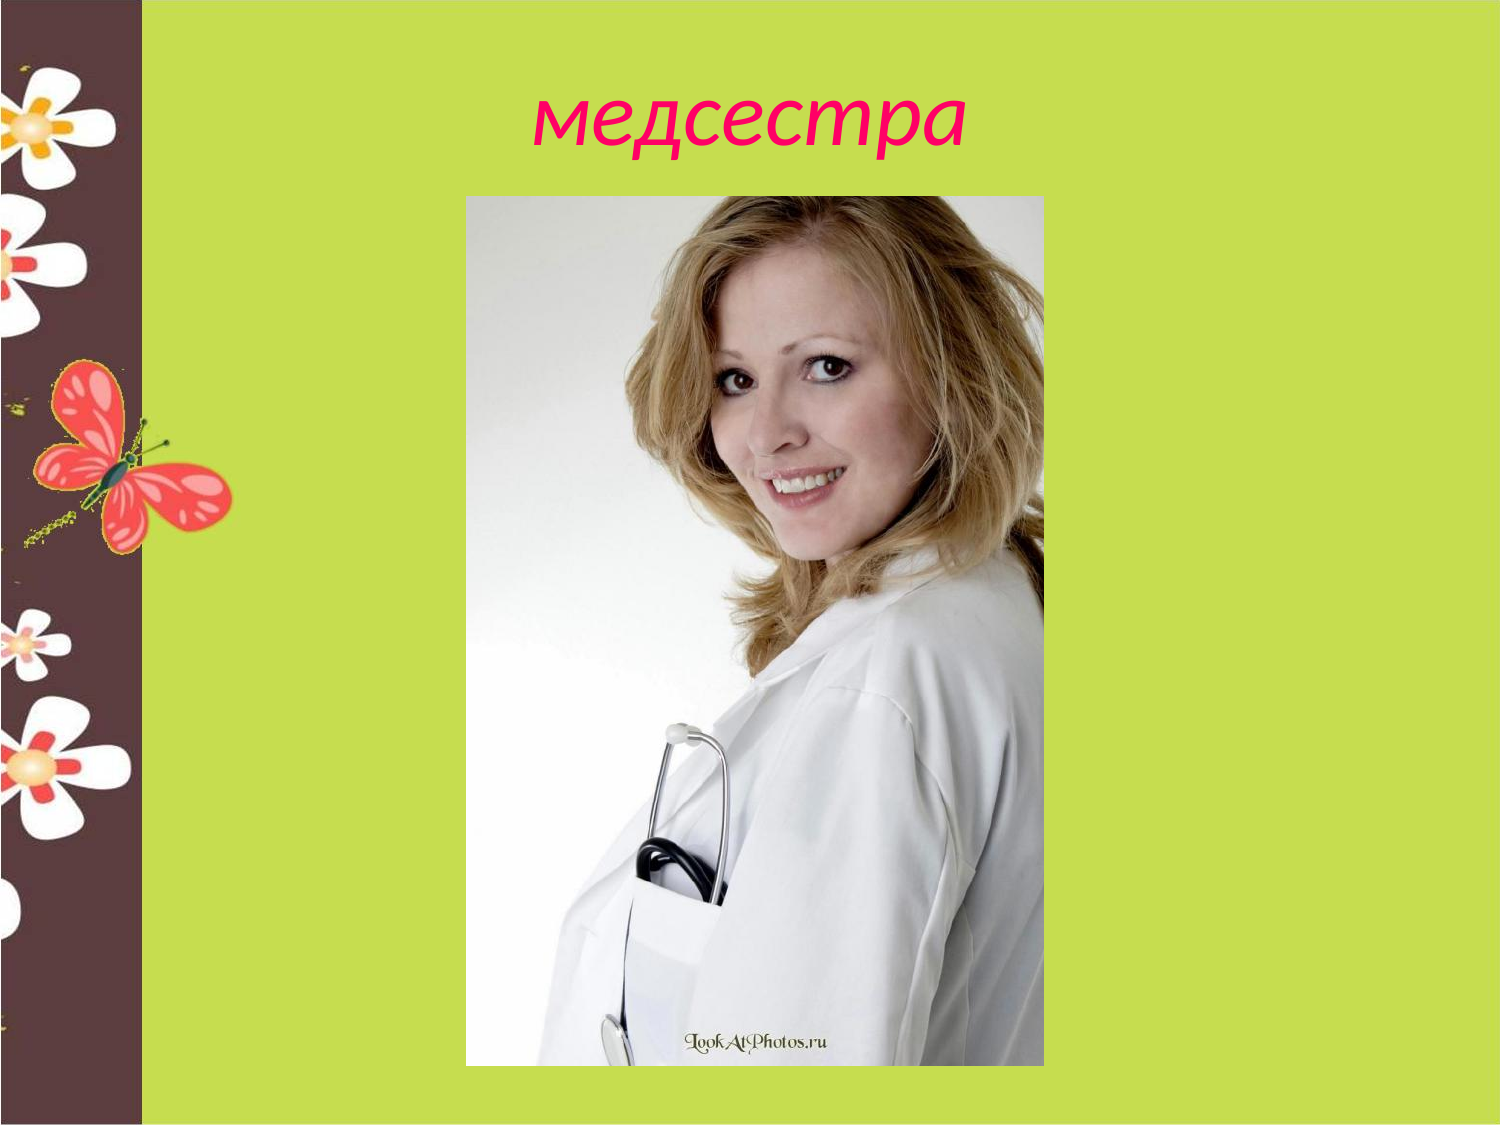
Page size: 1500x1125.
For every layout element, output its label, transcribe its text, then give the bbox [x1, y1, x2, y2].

title медсестра [75, 45, 1425, 173]
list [466, 196, 1045, 1066]
picture [0, 0, 1500, 1125]
